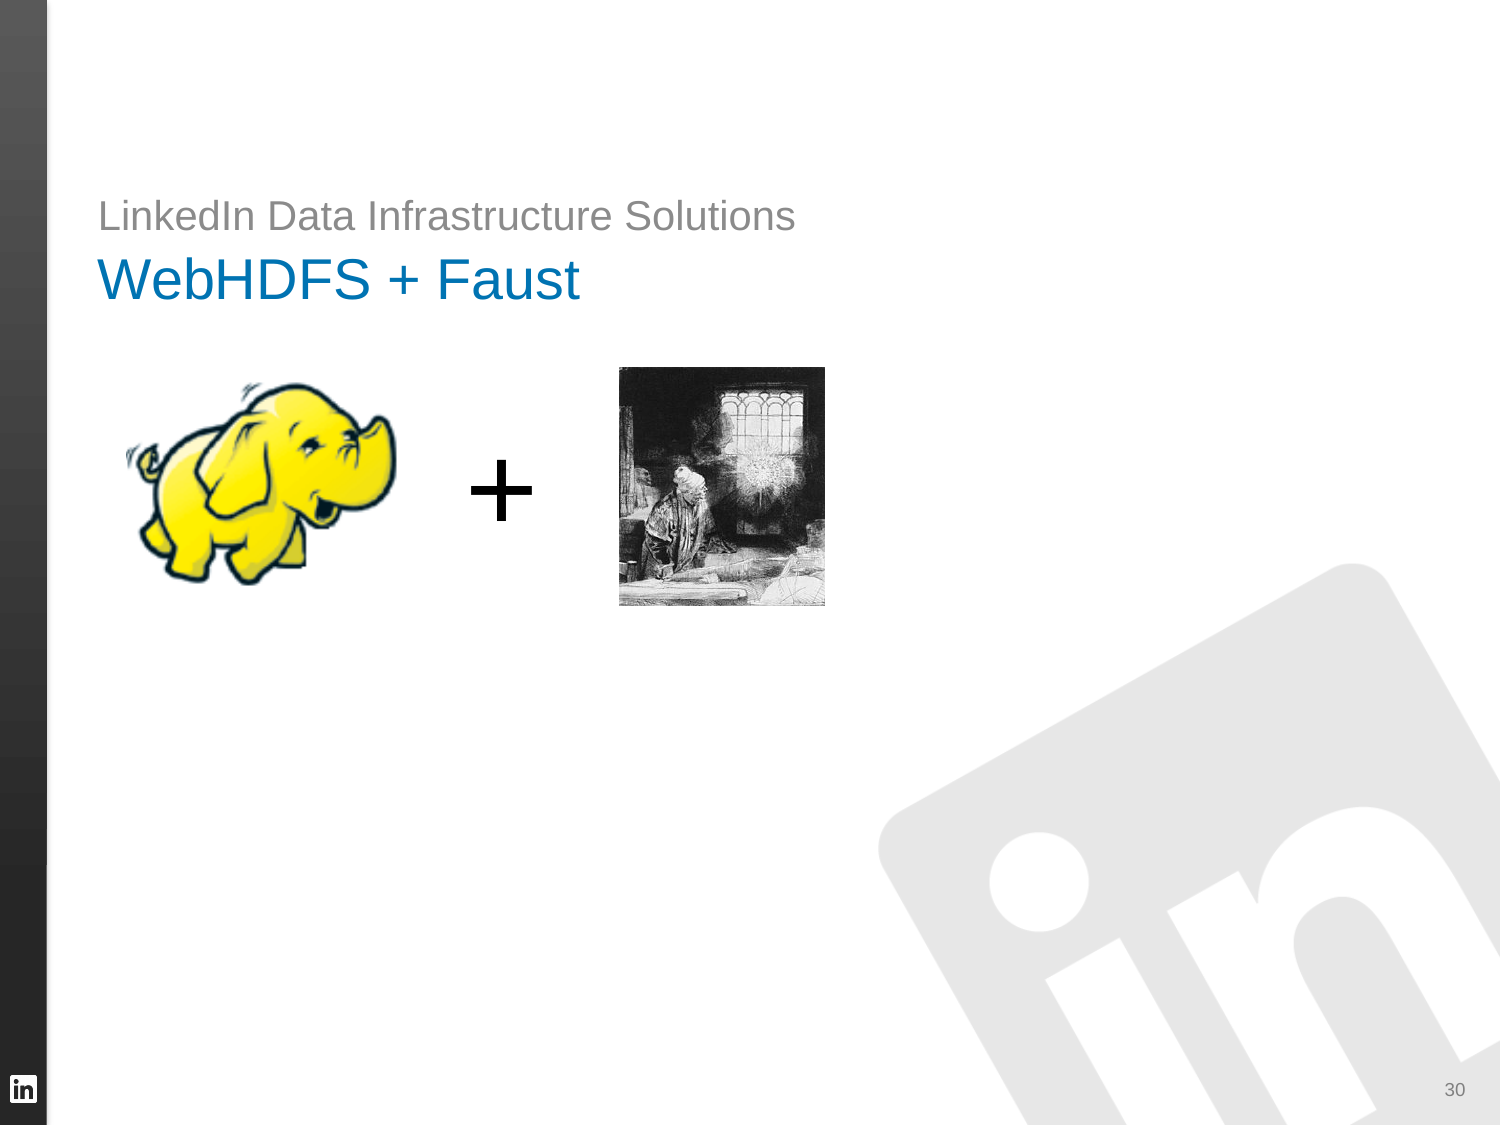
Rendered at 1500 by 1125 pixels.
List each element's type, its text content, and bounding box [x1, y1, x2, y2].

picture [619, 367, 826, 606]
list LinkedIn Data Infrastructure Solutions [97, 0, 1373, 247]
slide_number 30 [1130, 1059, 1481, 1120]
picture [10, 1075, 37, 1103]
text_box + [488, 399, 614, 550]
title WebHDFS + Faust [97, 234, 1480, 458]
picture [126, 379, 485, 589]
